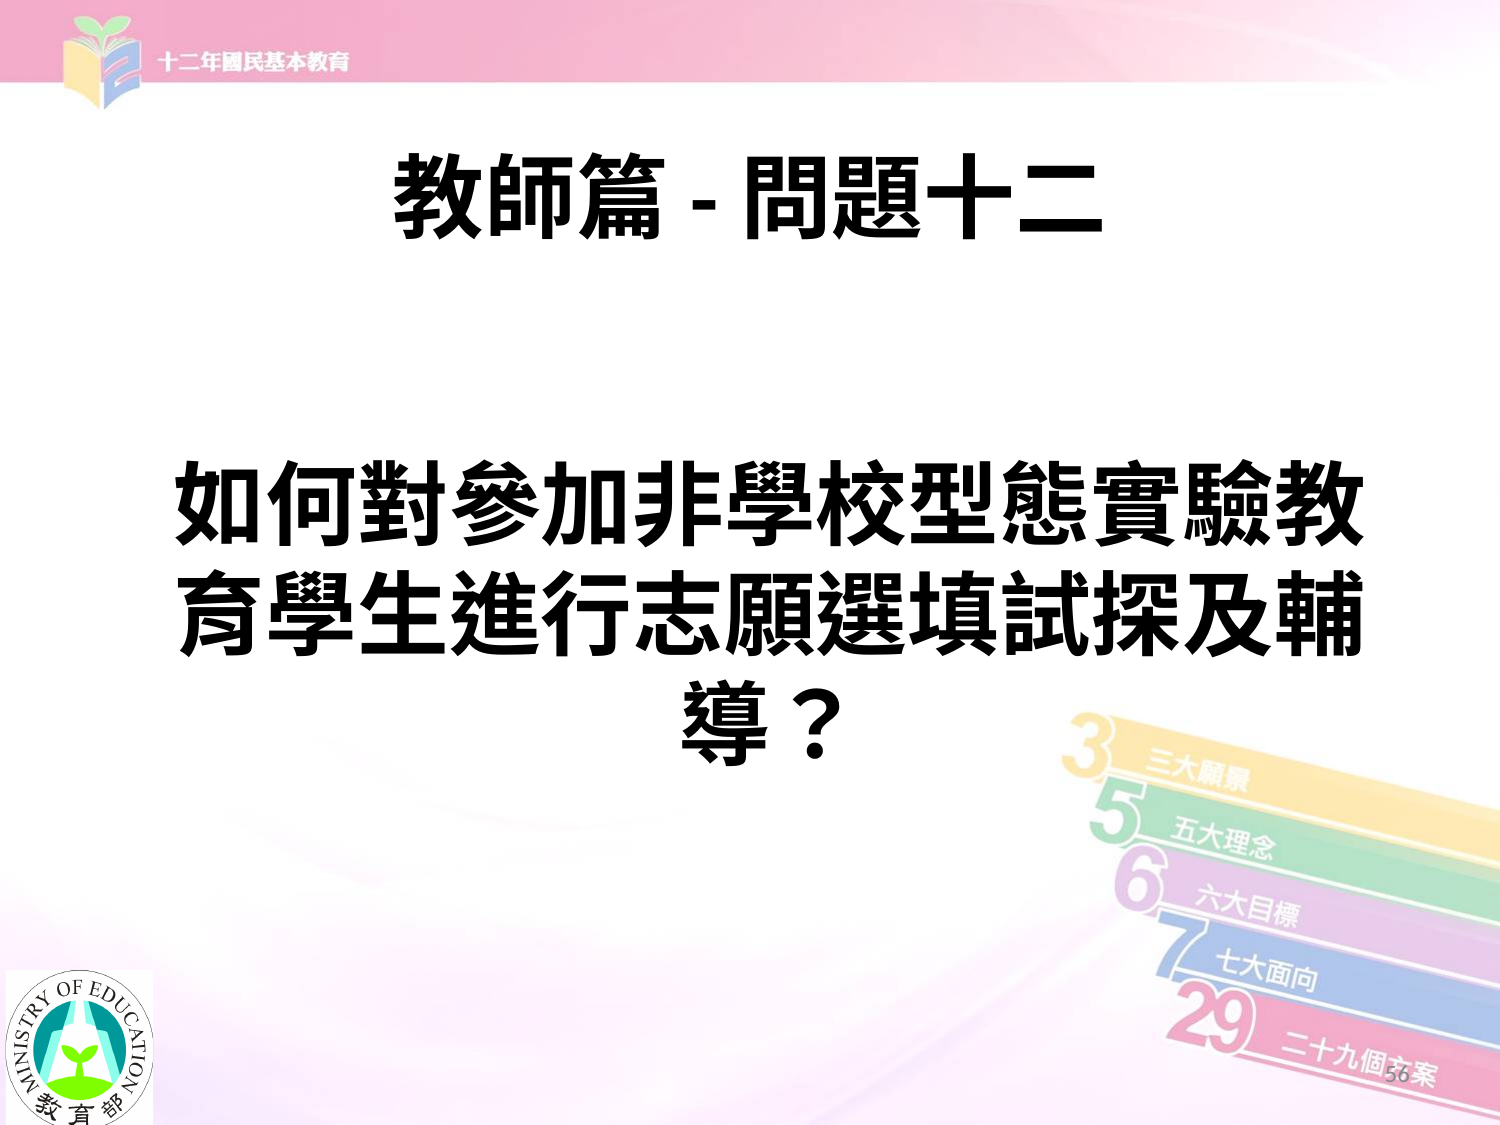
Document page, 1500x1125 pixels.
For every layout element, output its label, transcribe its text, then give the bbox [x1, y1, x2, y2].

picture [0, 0, 1500, 1125]
slide_number 55 [1074, 1042, 1425, 1103]
title 教師篇-問題十二 [74, 101, 1426, 289]
list 如何對參加非學校型態實驗教育學生進行志願選填試探及輔導？ [63, 438, 1421, 784]
